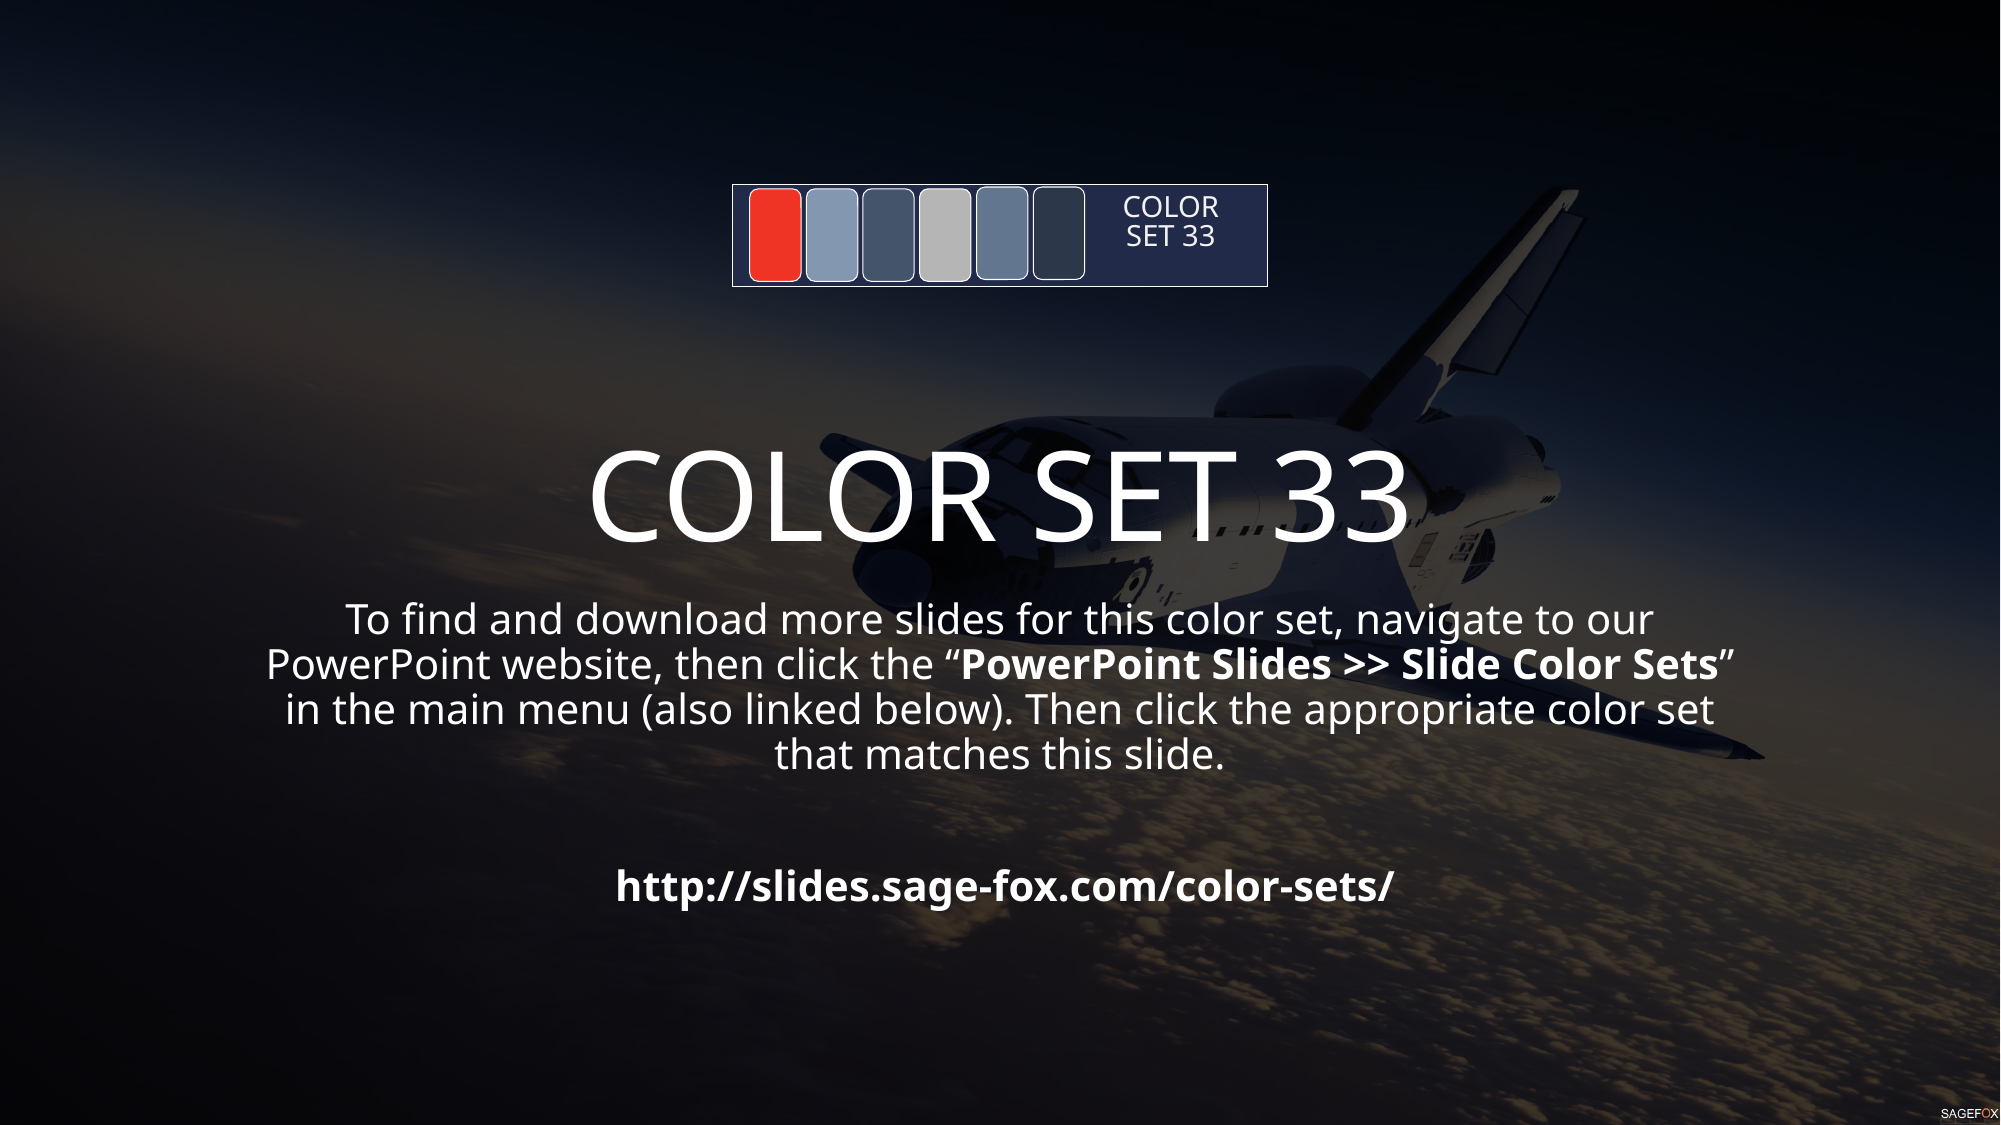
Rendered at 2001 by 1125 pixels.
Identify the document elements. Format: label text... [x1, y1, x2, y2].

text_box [732, 184, 1268, 290]
title COLOR SET 33 [249, 184, 1750, 576]
subtitle To find and download more slides for this color set, navigate to our PowerPoint website, then click the “PowerPoint Slides >> Slide Color Sets” in the main menu (also linked below). Then click the appropriate color set that matches this slide. http://slides.sage-fox.com/color-sets/ [249, 590, 1750, 863]
picture [0, 0, 2001, 1125]
